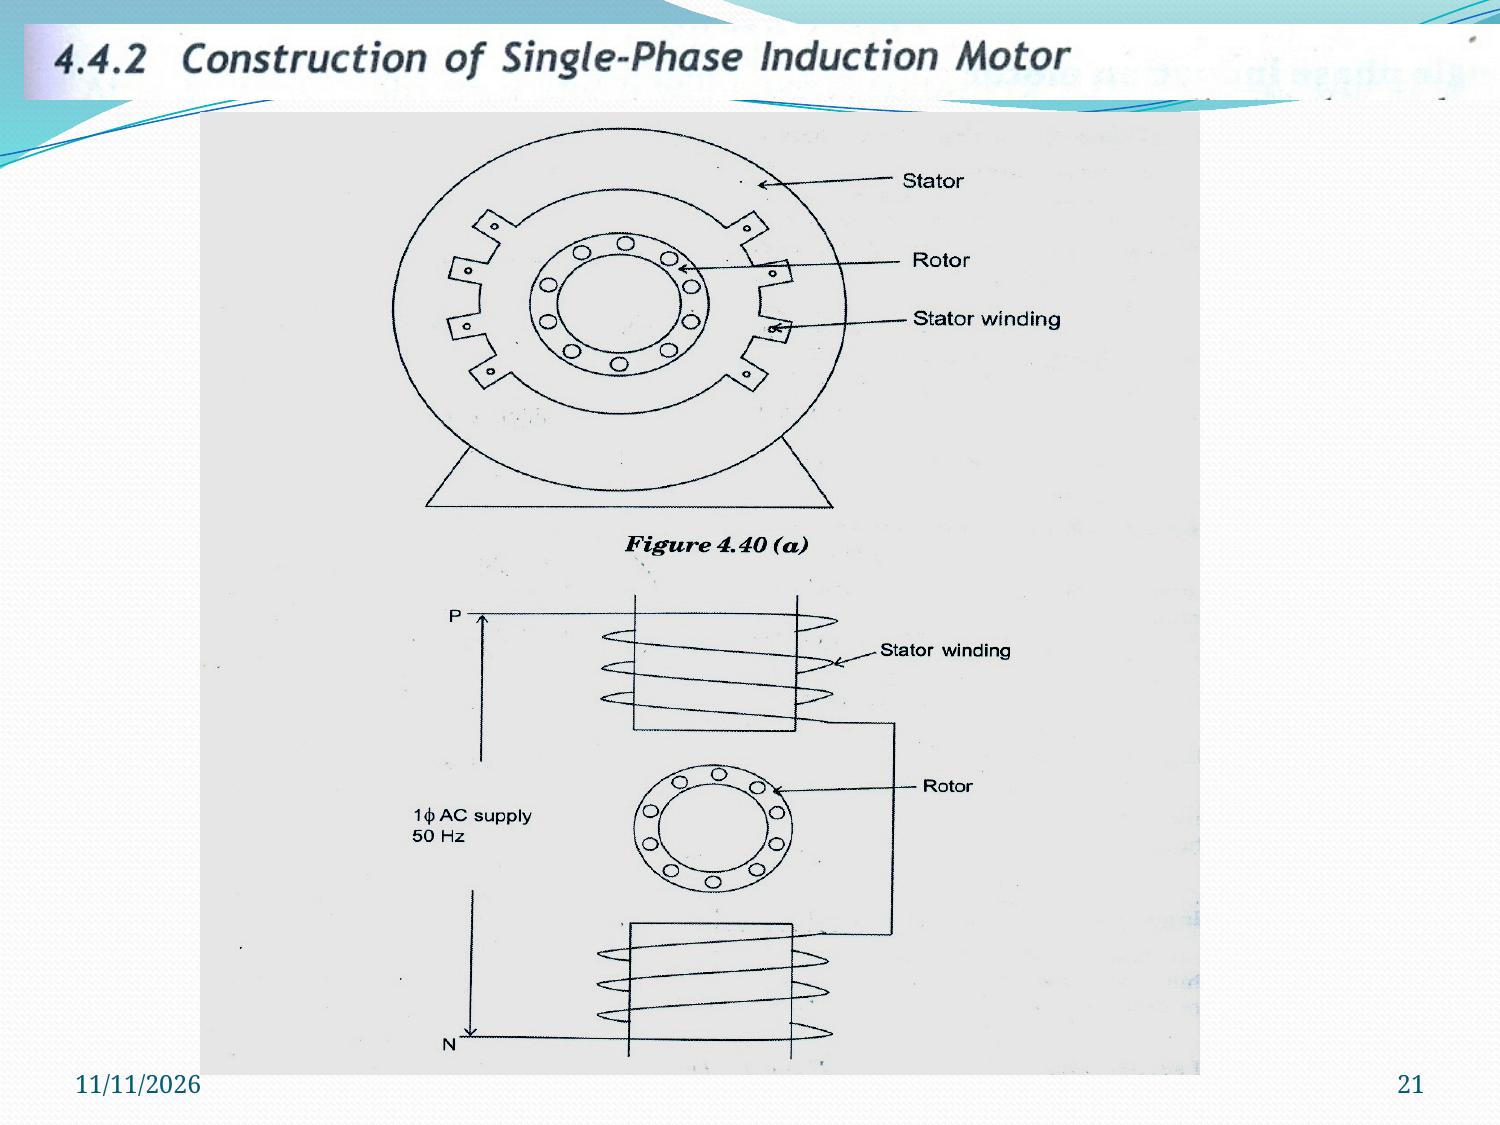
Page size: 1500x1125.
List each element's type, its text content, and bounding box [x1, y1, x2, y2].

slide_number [75, 1042, 425, 1103]
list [199, 112, 1201, 1076]
slide_number 21 [1299, 1042, 1425, 1103]
picture [24, 24, 1500, 101]
